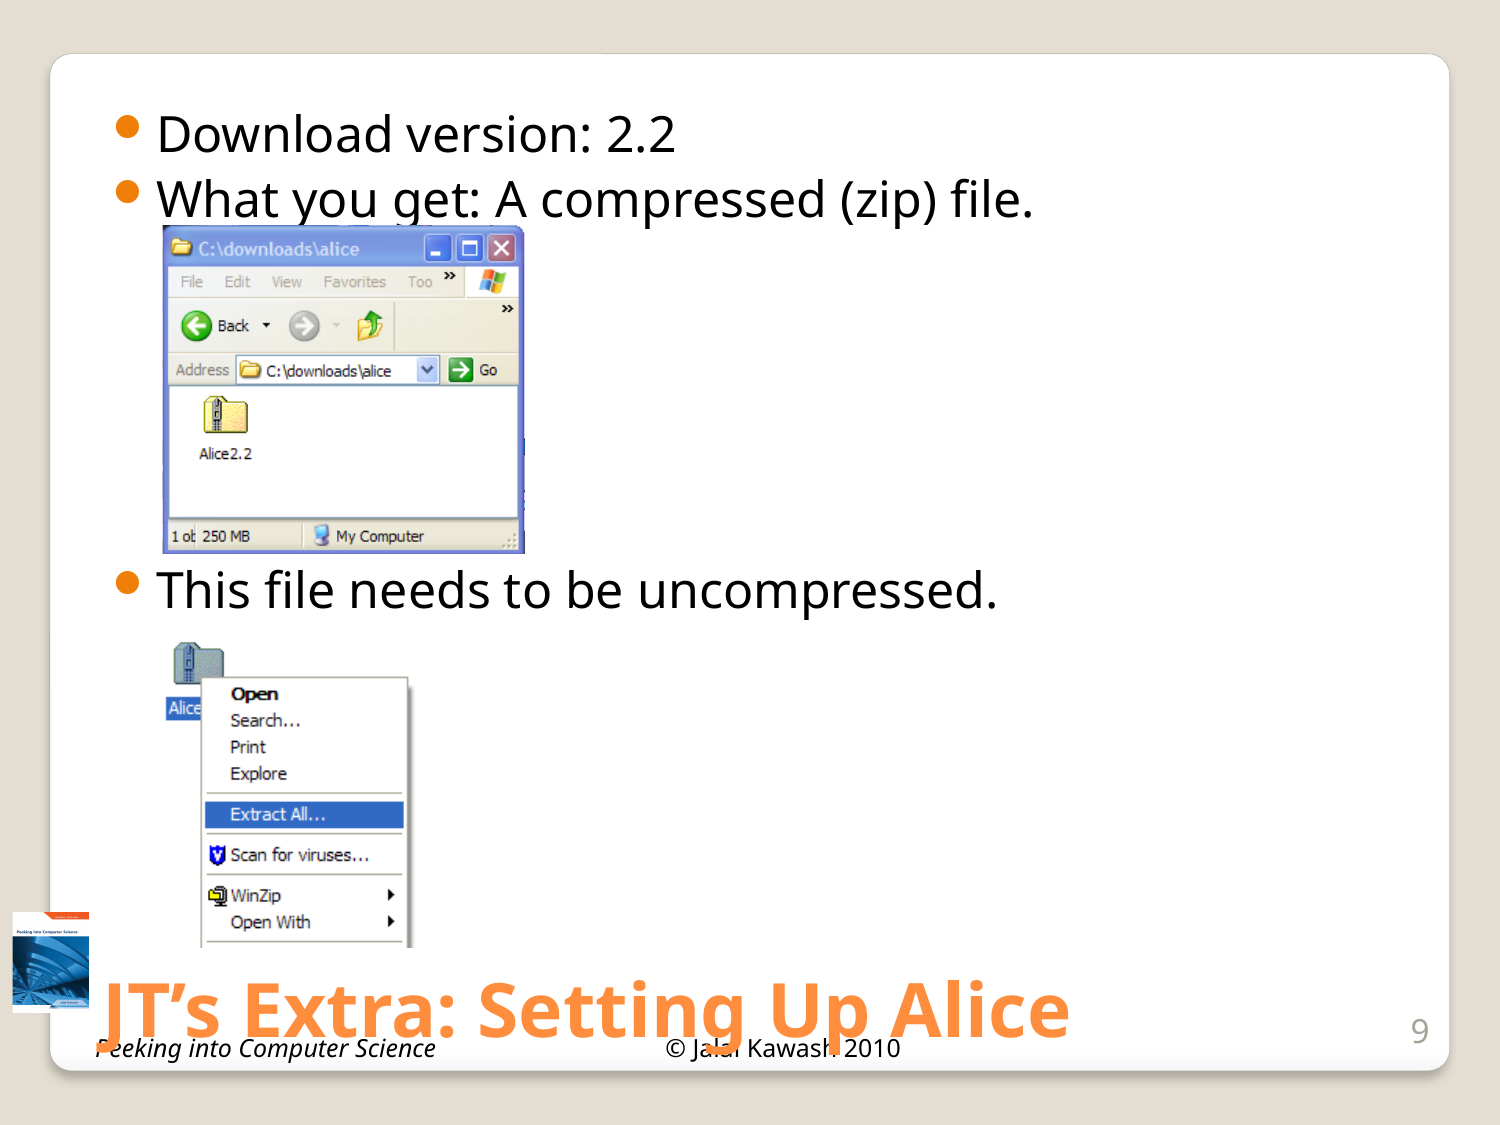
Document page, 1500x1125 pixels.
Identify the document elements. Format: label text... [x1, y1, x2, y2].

picture [12, 912, 87, 1013]
picture [137, 637, 442, 949]
list Download version: 2.2 What you get: A compressed (zip) file. This file needs to be uncompressed. [82, 86, 1426, 775]
picture [162, 224, 526, 554]
text_box 9 [1369, 1002, 1445, 1063]
title JT’s Extra: Setting Up Alice [87, 887, 1430, 1061]
